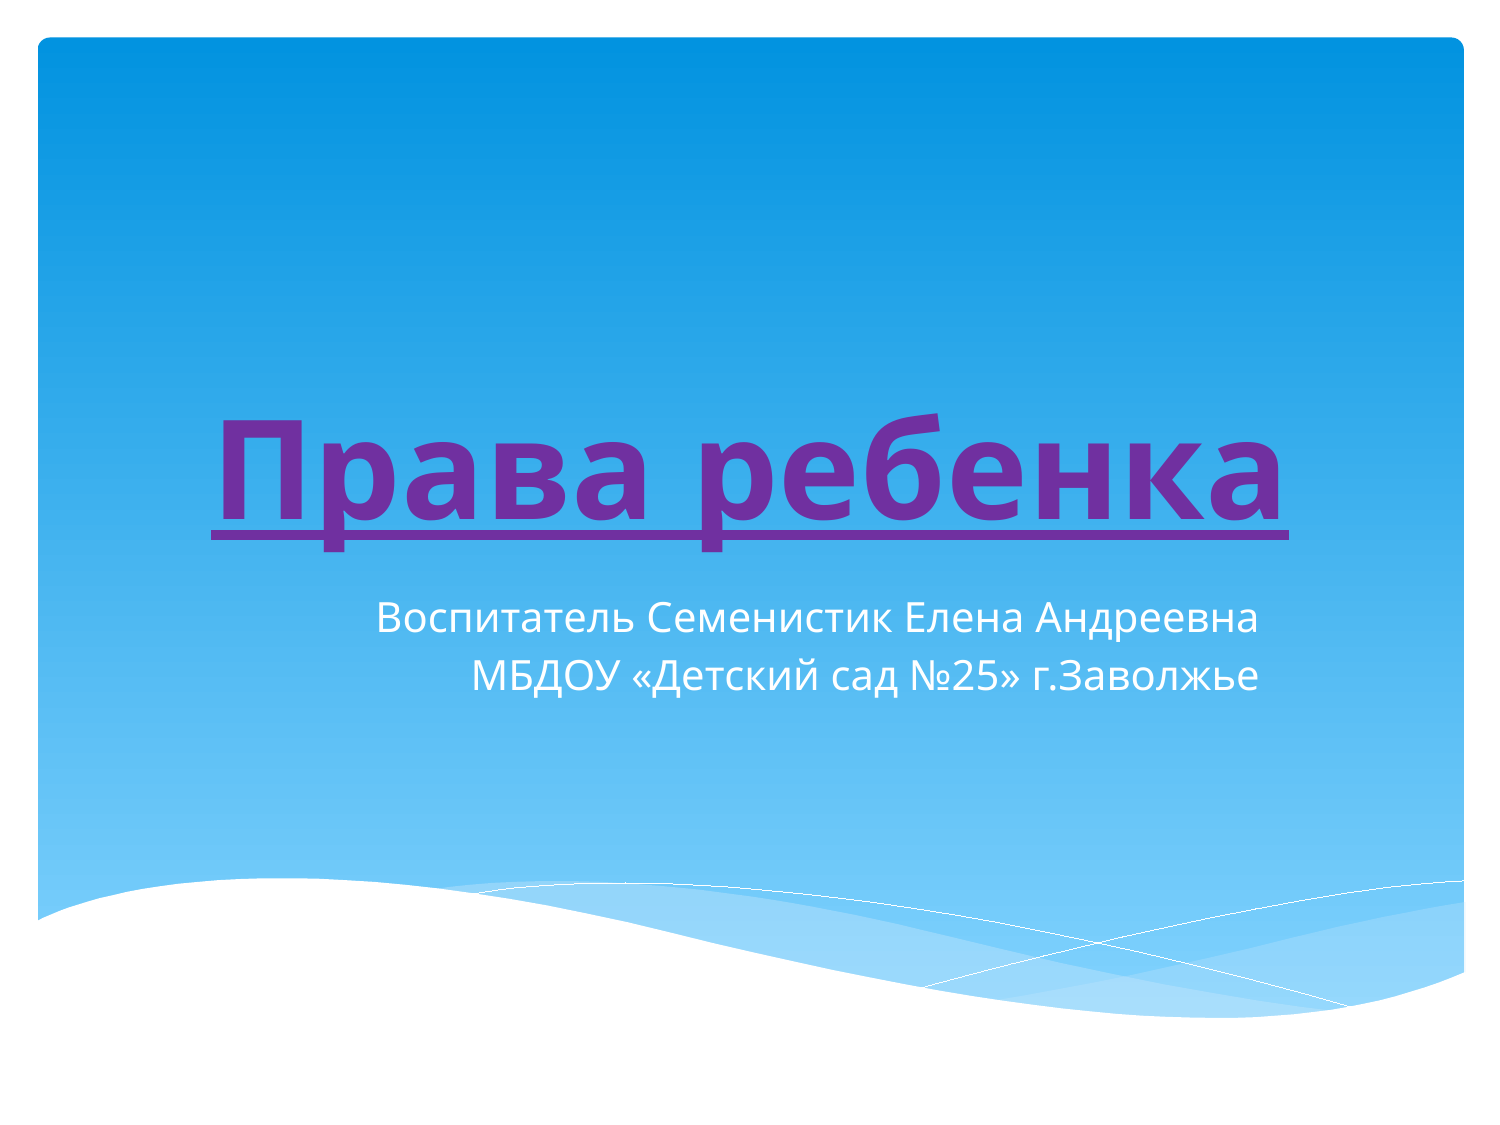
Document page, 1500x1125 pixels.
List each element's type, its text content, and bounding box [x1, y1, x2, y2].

title Права ребенка [112, 262, 1388, 555]
subtitle Воспитатель Семенистик Елена Андреевна МБДОУ «Детский сад №25» г.Заволжье [225, 583, 1275, 825]
